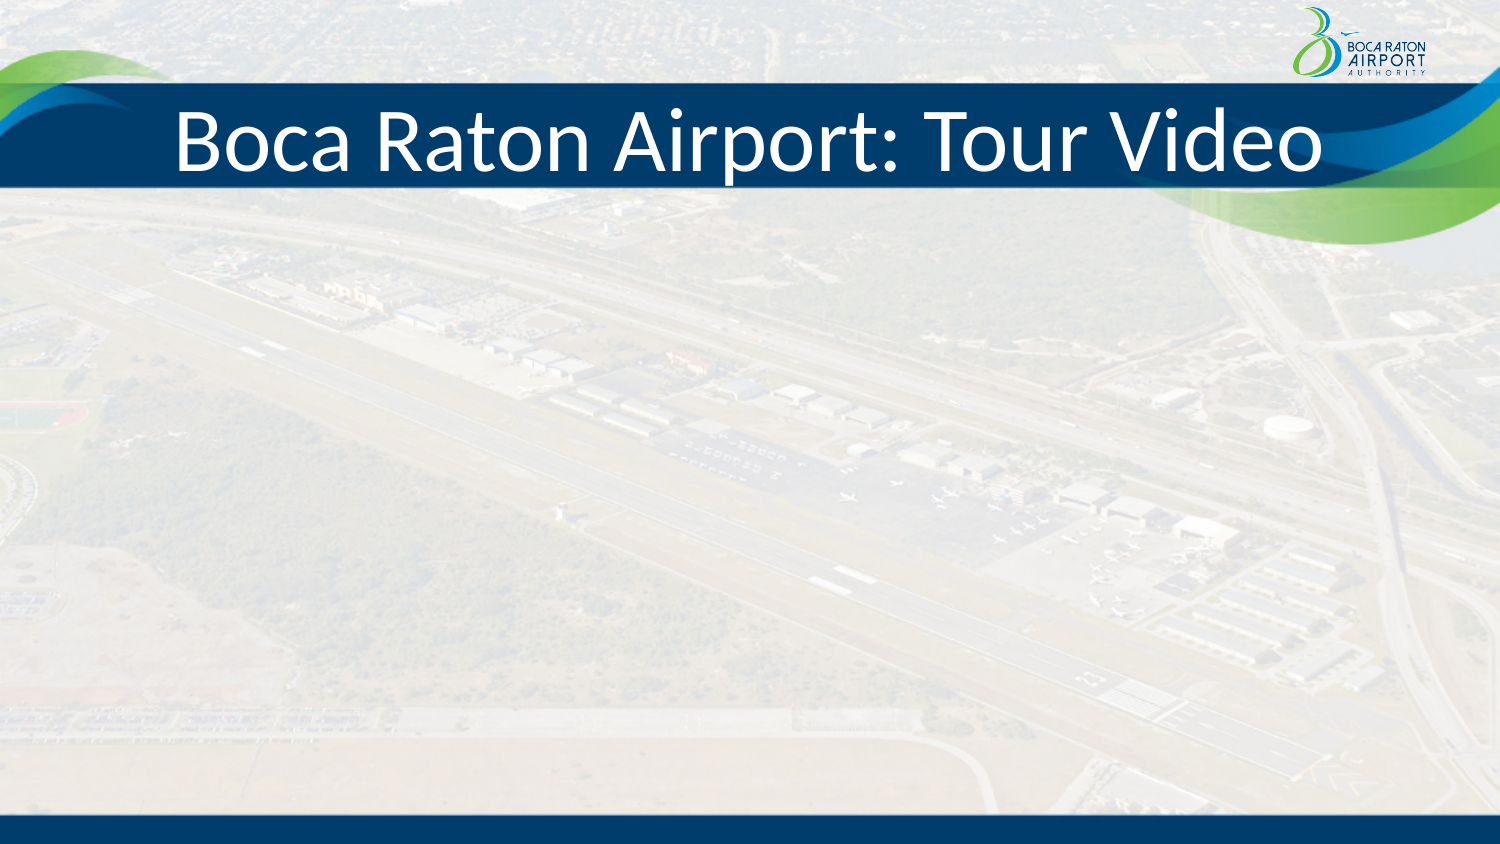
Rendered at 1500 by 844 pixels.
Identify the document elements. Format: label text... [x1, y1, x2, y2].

title Boca Raton Airport: Tour Video [75, 87, 1425, 183]
picture [0, 0, 1500, 844]
